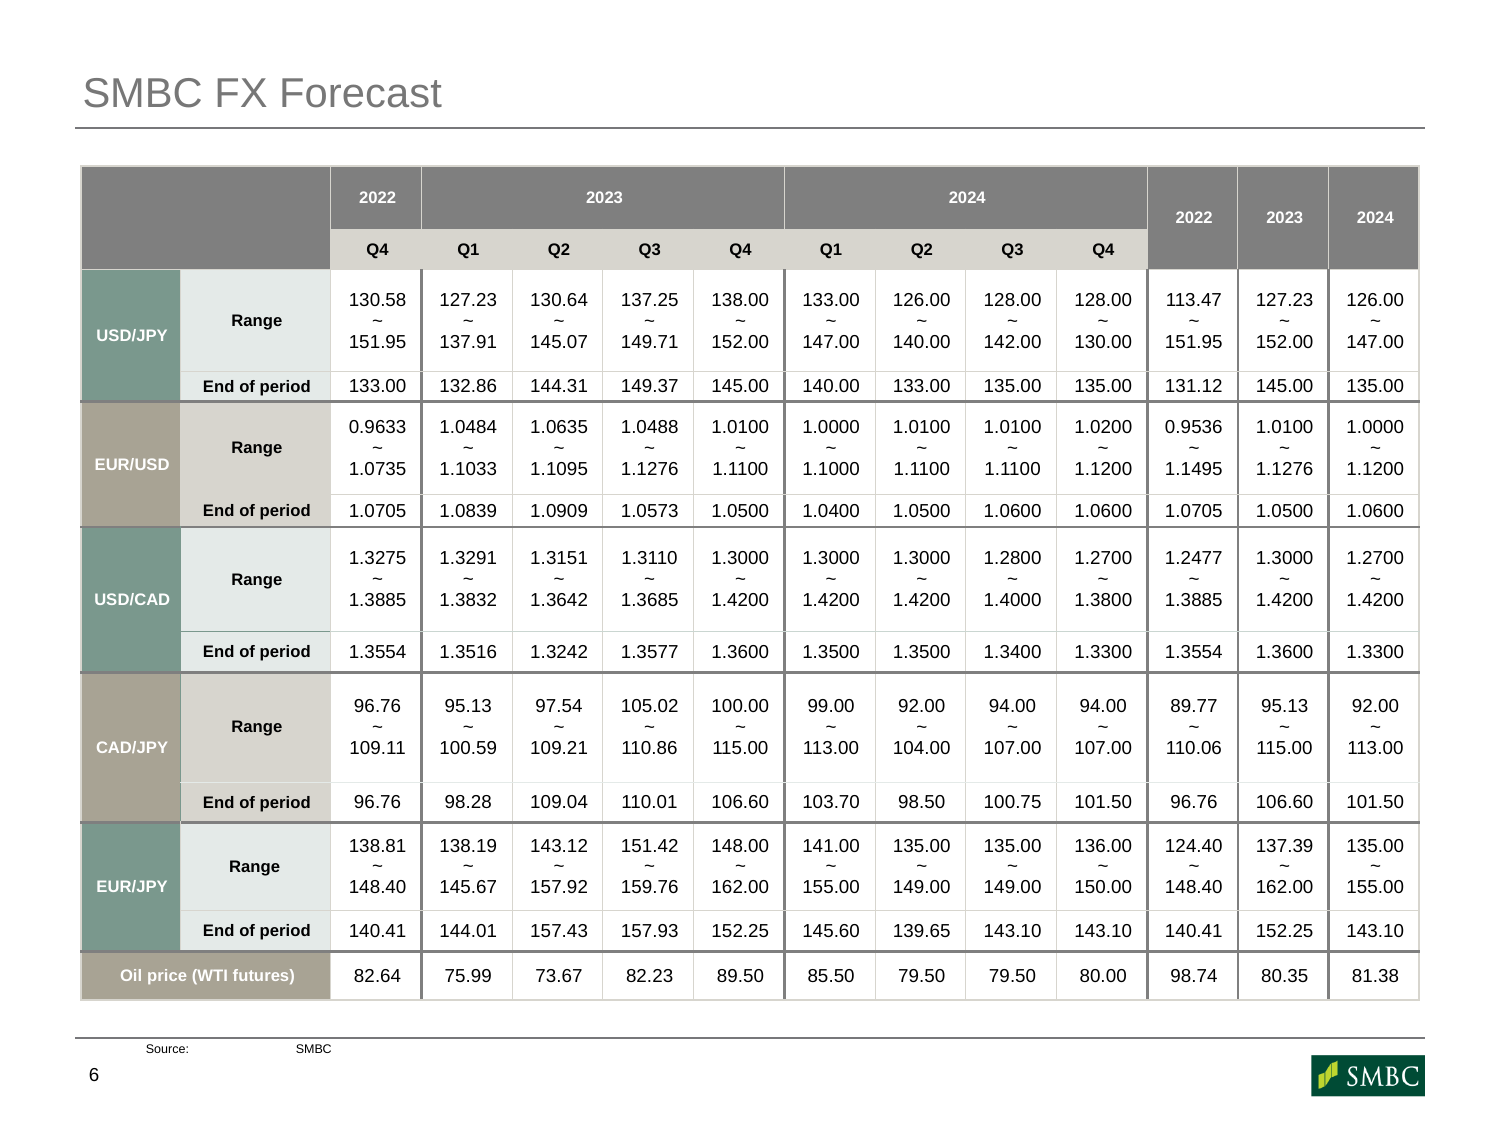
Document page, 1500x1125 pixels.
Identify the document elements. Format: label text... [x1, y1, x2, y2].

table_header 2022 [331, 167, 421, 229]
table_cell 113.47 ~ 151.95 [1149, 270, 1237, 371]
table_cell 140.00 [786, 372, 875, 400]
table_cell 138.00 ~ 152.00 [694, 270, 783, 371]
table_cell 98.50 [876, 783, 965, 821]
table_cell CAD/JPY [82, 674, 180, 821]
table_cell 1.0909 [513, 495, 602, 526]
table_cell 106.60 [1239, 783, 1327, 821]
table_cell 133.00 [331, 372, 420, 400]
table_cell 127.23 ~ 137.91 [423, 270, 512, 371]
table_cell 1.3000 ~ 1.4200 [876, 528, 965, 631]
table_cell USD/JPY [82, 270, 180, 400]
table_cell 1.2700 ~ 1.3800 [1057, 528, 1146, 631]
table_cell 1.3242 [513, 632, 602, 671]
table_cell 1.3000 ~ 1.4200 [1239, 528, 1327, 631]
table_cell 0.9633 ~ 1.0735 [331, 403, 420, 494]
table_cell 100.75 [966, 783, 1056, 821]
table_cell Range [181, 674, 330, 782]
table_header 2024 [785, 167, 1147, 229]
table_cell 1.0500 [1239, 495, 1327, 526]
table_cell 1.3300 [1057, 632, 1146, 671]
table_cell 105.02 ~ 110.86 [603, 674, 693, 782]
table_cell 82.64 [331, 953, 420, 999]
table_cell 145.00 [1239, 372, 1327, 400]
table_cell 135.00 ~ 155.00 [1330, 824, 1418, 910]
table_cell 79.50 [966, 953, 1056, 999]
table_cell Q1 [785, 230, 875, 269]
table_cell 94.00 ~ 107.00 [966, 674, 1056, 782]
table_cell 135.00 [966, 372, 1056, 400]
table_cell 1.0100 ~ 1.1100 [876, 403, 965, 494]
table_cell Q4 [331, 230, 421, 269]
table_cell 99.00 ~ 113.00 [786, 674, 875, 782]
table_cell 98.74 [1149, 953, 1237, 999]
table_cell 1.0500 [876, 495, 965, 526]
table_cell 135.00 ~ 149.00 [966, 824, 1056, 910]
table_cell 139.65 [876, 911, 965, 950]
table_cell 141.00 ~ 155.00 [786, 824, 875, 910]
table_cell 143.12 ~ 157.92 [513, 824, 602, 910]
table_cell 138.19 ~ 145.67 [423, 824, 512, 910]
table_cell 95.13 ~ 100.59 [423, 674, 512, 782]
table_cell 143.10 [966, 911, 1056, 950]
table_cell 1.0100 ~ 1.1276 [1239, 403, 1327, 494]
table_cell End of period [181, 783, 330, 821]
table_cell 1.0635 ~ 1.1095 [513, 403, 602, 494]
table_cell 1.3400 [966, 632, 1056, 671]
table_cell End of period [181, 495, 330, 526]
table_cell 95.13 ~ 115.00 [1239, 674, 1327, 782]
table_cell End of period [181, 632, 330, 671]
table_cell 97.54 ~ 109.21 [513, 674, 602, 782]
table_cell 100.00 ~ 115.00 [694, 674, 783, 782]
table_cell 137.39 ~ 162.00 [1239, 824, 1327, 910]
table_cell Range [181, 824, 330, 910]
table_cell 1.0600 [966, 495, 1056, 526]
table_cell USD/CAD [82, 528, 180, 671]
table_cell 1.0100 ~ 1.1100 [694, 403, 783, 494]
table_cell 130.64 ~ 145.07 [513, 270, 602, 371]
table_cell 92.00 ~ 104.00 [876, 674, 965, 782]
table_cell 127.23 ~ 152.00 [1239, 270, 1327, 371]
table_cell 137.25 ~ 149.71 [603, 270, 693, 371]
table_cell 1.0100 ~ 1.1100 [966, 403, 1056, 494]
table_header 2023 [1238, 167, 1328, 269]
table_cell Range [181, 403, 330, 494]
table_header 2022 [1148, 167, 1237, 269]
table_cell 1.0484 ~ 1.1033 [423, 403, 512, 494]
table_cell 1.3275 ~ 1.3885 [331, 528, 420, 631]
table_cell 157.93 [603, 911, 693, 950]
table_cell 1.3554 [331, 632, 420, 671]
table_cell 94.00 ~ 107.00 [1057, 674, 1146, 782]
table_cell Q2 [876, 230, 965, 269]
table_cell 144.31 [513, 372, 602, 400]
table_cell 109.04 [513, 783, 602, 821]
table_cell Q4 [694, 230, 784, 269]
title SMBC FX Forecast [75, 54, 1425, 118]
table_cell 132.86 [423, 372, 512, 400]
table_cell 1.3000 ~ 1.4200 [694, 528, 783, 631]
table_cell End of period [181, 372, 330, 400]
table_cell 140.41 [331, 911, 420, 950]
table_cell 106.60 [694, 783, 783, 821]
table_cell 143.10 [1057, 911, 1146, 950]
table_cell 110.01 [603, 783, 693, 821]
table_cell 148.00 ~ 162.00 [694, 824, 783, 910]
table_cell 143.10 [1330, 911, 1418, 950]
table_cell 1.0400 [786, 495, 875, 526]
table_cell 1.0500 [694, 495, 783, 526]
table_cell 89.77 ~ 110.06 [1149, 674, 1237, 782]
table_cell 82.23 [603, 953, 693, 999]
table_cell 89.50 [694, 953, 783, 999]
table_cell 1.0573 [603, 495, 693, 526]
table_cell 1.3500 [786, 632, 875, 671]
table_cell 128.00 ~ 130.00 [1057, 270, 1146, 371]
table_cell Range [181, 528, 330, 631]
table_cell 96.76 [331, 783, 420, 821]
table_cell EUR/JPY [82, 824, 180, 950]
table_cell 1.3000 ~ 1.4200 [786, 528, 875, 631]
table_cell 0.9536 ~ 1.1495 [1149, 403, 1237, 494]
table_cell 1.0705 [331, 495, 420, 526]
table_cell 1.0000 ~ 1.1200 [1330, 403, 1418, 494]
table_cell 1.3516 [423, 632, 512, 671]
table_cell Q2 [513, 230, 602, 269]
table_cell 96.76 [1149, 783, 1237, 821]
table_header [82, 167, 330, 269]
table_cell Oil price (WTI futures) [82, 953, 330, 999]
table_cell End of period [181, 911, 330, 950]
table_cell 1.3600 [1239, 632, 1327, 671]
table_cell 75.99 [423, 953, 512, 999]
table_cell 92.00 ~ 113.00 [1330, 674, 1418, 782]
table_header 2023 [422, 167, 784, 229]
table_cell 103.70 [786, 783, 875, 821]
table_cell 131.12 [1149, 372, 1237, 400]
table_cell 126.00 ~ 147.00 [1330, 270, 1418, 371]
table_cell Range [181, 270, 330, 371]
table_cell 1.3577 [603, 632, 693, 671]
table_cell 1.2800 ~ 1.4000 [966, 528, 1056, 631]
table_cell 133.00 ~ 147.00 [786, 270, 875, 371]
table_cell 1.3151 ~ 1.3642 [513, 528, 602, 631]
table_cell 152.25 [1239, 911, 1327, 950]
table_cell 1.0600 [1057, 495, 1146, 526]
table_cell Q4 [1057, 230, 1147, 269]
table_cell 144.01 [423, 911, 512, 950]
table_cell 135.00 [1330, 372, 1418, 400]
table_cell 1.3110 ~ 1.3685 [603, 528, 693, 631]
table_cell Q3 [603, 230, 693, 269]
table_cell 1.0488 ~ 1.1276 [603, 403, 693, 494]
table_cell 138.81 ~ 148.40 [331, 824, 420, 910]
table_cell 1.0705 [1149, 495, 1237, 526]
table_cell 130.58 ~ 151.95 [331, 270, 420, 371]
table_cell 85.50 [786, 953, 875, 999]
table_cell 80.35 [1239, 953, 1327, 999]
table_cell 157.43 [513, 911, 602, 950]
table_cell 126.00 ~ 140.00 [876, 270, 965, 371]
table_cell 1.3300 [1330, 632, 1418, 671]
picture [1306, 1051, 1425, 1100]
table_cell 149.37 [603, 372, 693, 400]
table_cell 96.76 ~ 109.11 [331, 674, 420, 782]
table_cell 1.3554 [1149, 632, 1237, 671]
table_cell 135.00 ~ 149.00 [876, 824, 965, 910]
table_cell 145.60 [786, 911, 875, 950]
table_cell 1.2700 ~ 1.4200 [1330, 528, 1418, 631]
table_cell 1.3600 [694, 632, 783, 671]
table_cell 140.41 [1149, 911, 1237, 950]
table_cell 98.28 [423, 783, 512, 821]
table_cell 145.00 [694, 372, 783, 400]
table_cell 1.3291 ~ 1.3832 [423, 528, 512, 631]
table_cell 1.0000 ~ 1.1000 [786, 403, 875, 494]
table_cell 81.38 [1330, 953, 1418, 999]
table_cell 1.0600 [1330, 495, 1418, 526]
table_cell 80.00 [1057, 953, 1146, 999]
table_header 2024 [1329, 167, 1418, 269]
table_cell 151.42 ~ 159.76 [603, 824, 693, 910]
table_cell EUR/USD [82, 403, 180, 526]
table_cell 1.2477 ~ 1.3885 [1149, 528, 1237, 631]
table_cell 1.0839 [423, 495, 512, 526]
table_cell 101.50 [1057, 783, 1146, 821]
table_cell Q3 [966, 230, 1056, 269]
table_cell 1.3500 [876, 632, 965, 671]
table_cell 124.40 ~ 148.40 [1149, 824, 1237, 910]
table_cell 1.0200 ~ 1.1200 [1057, 403, 1146, 494]
list Source: SMBC [131, 1033, 1303, 1108]
table_cell 135.00 [1057, 372, 1146, 400]
table_cell 152.25 [694, 911, 783, 950]
table_cell 79.50 [876, 953, 965, 999]
table_cell 136.00 ~ 150.00 [1057, 824, 1146, 910]
table_cell 101.50 [1330, 783, 1418, 821]
table_cell 133.00 [876, 372, 965, 400]
table_cell 73.67 [513, 953, 602, 999]
table_cell 128.00 ~ 142.00 [966, 270, 1056, 371]
table_cell Q1 [422, 230, 512, 269]
